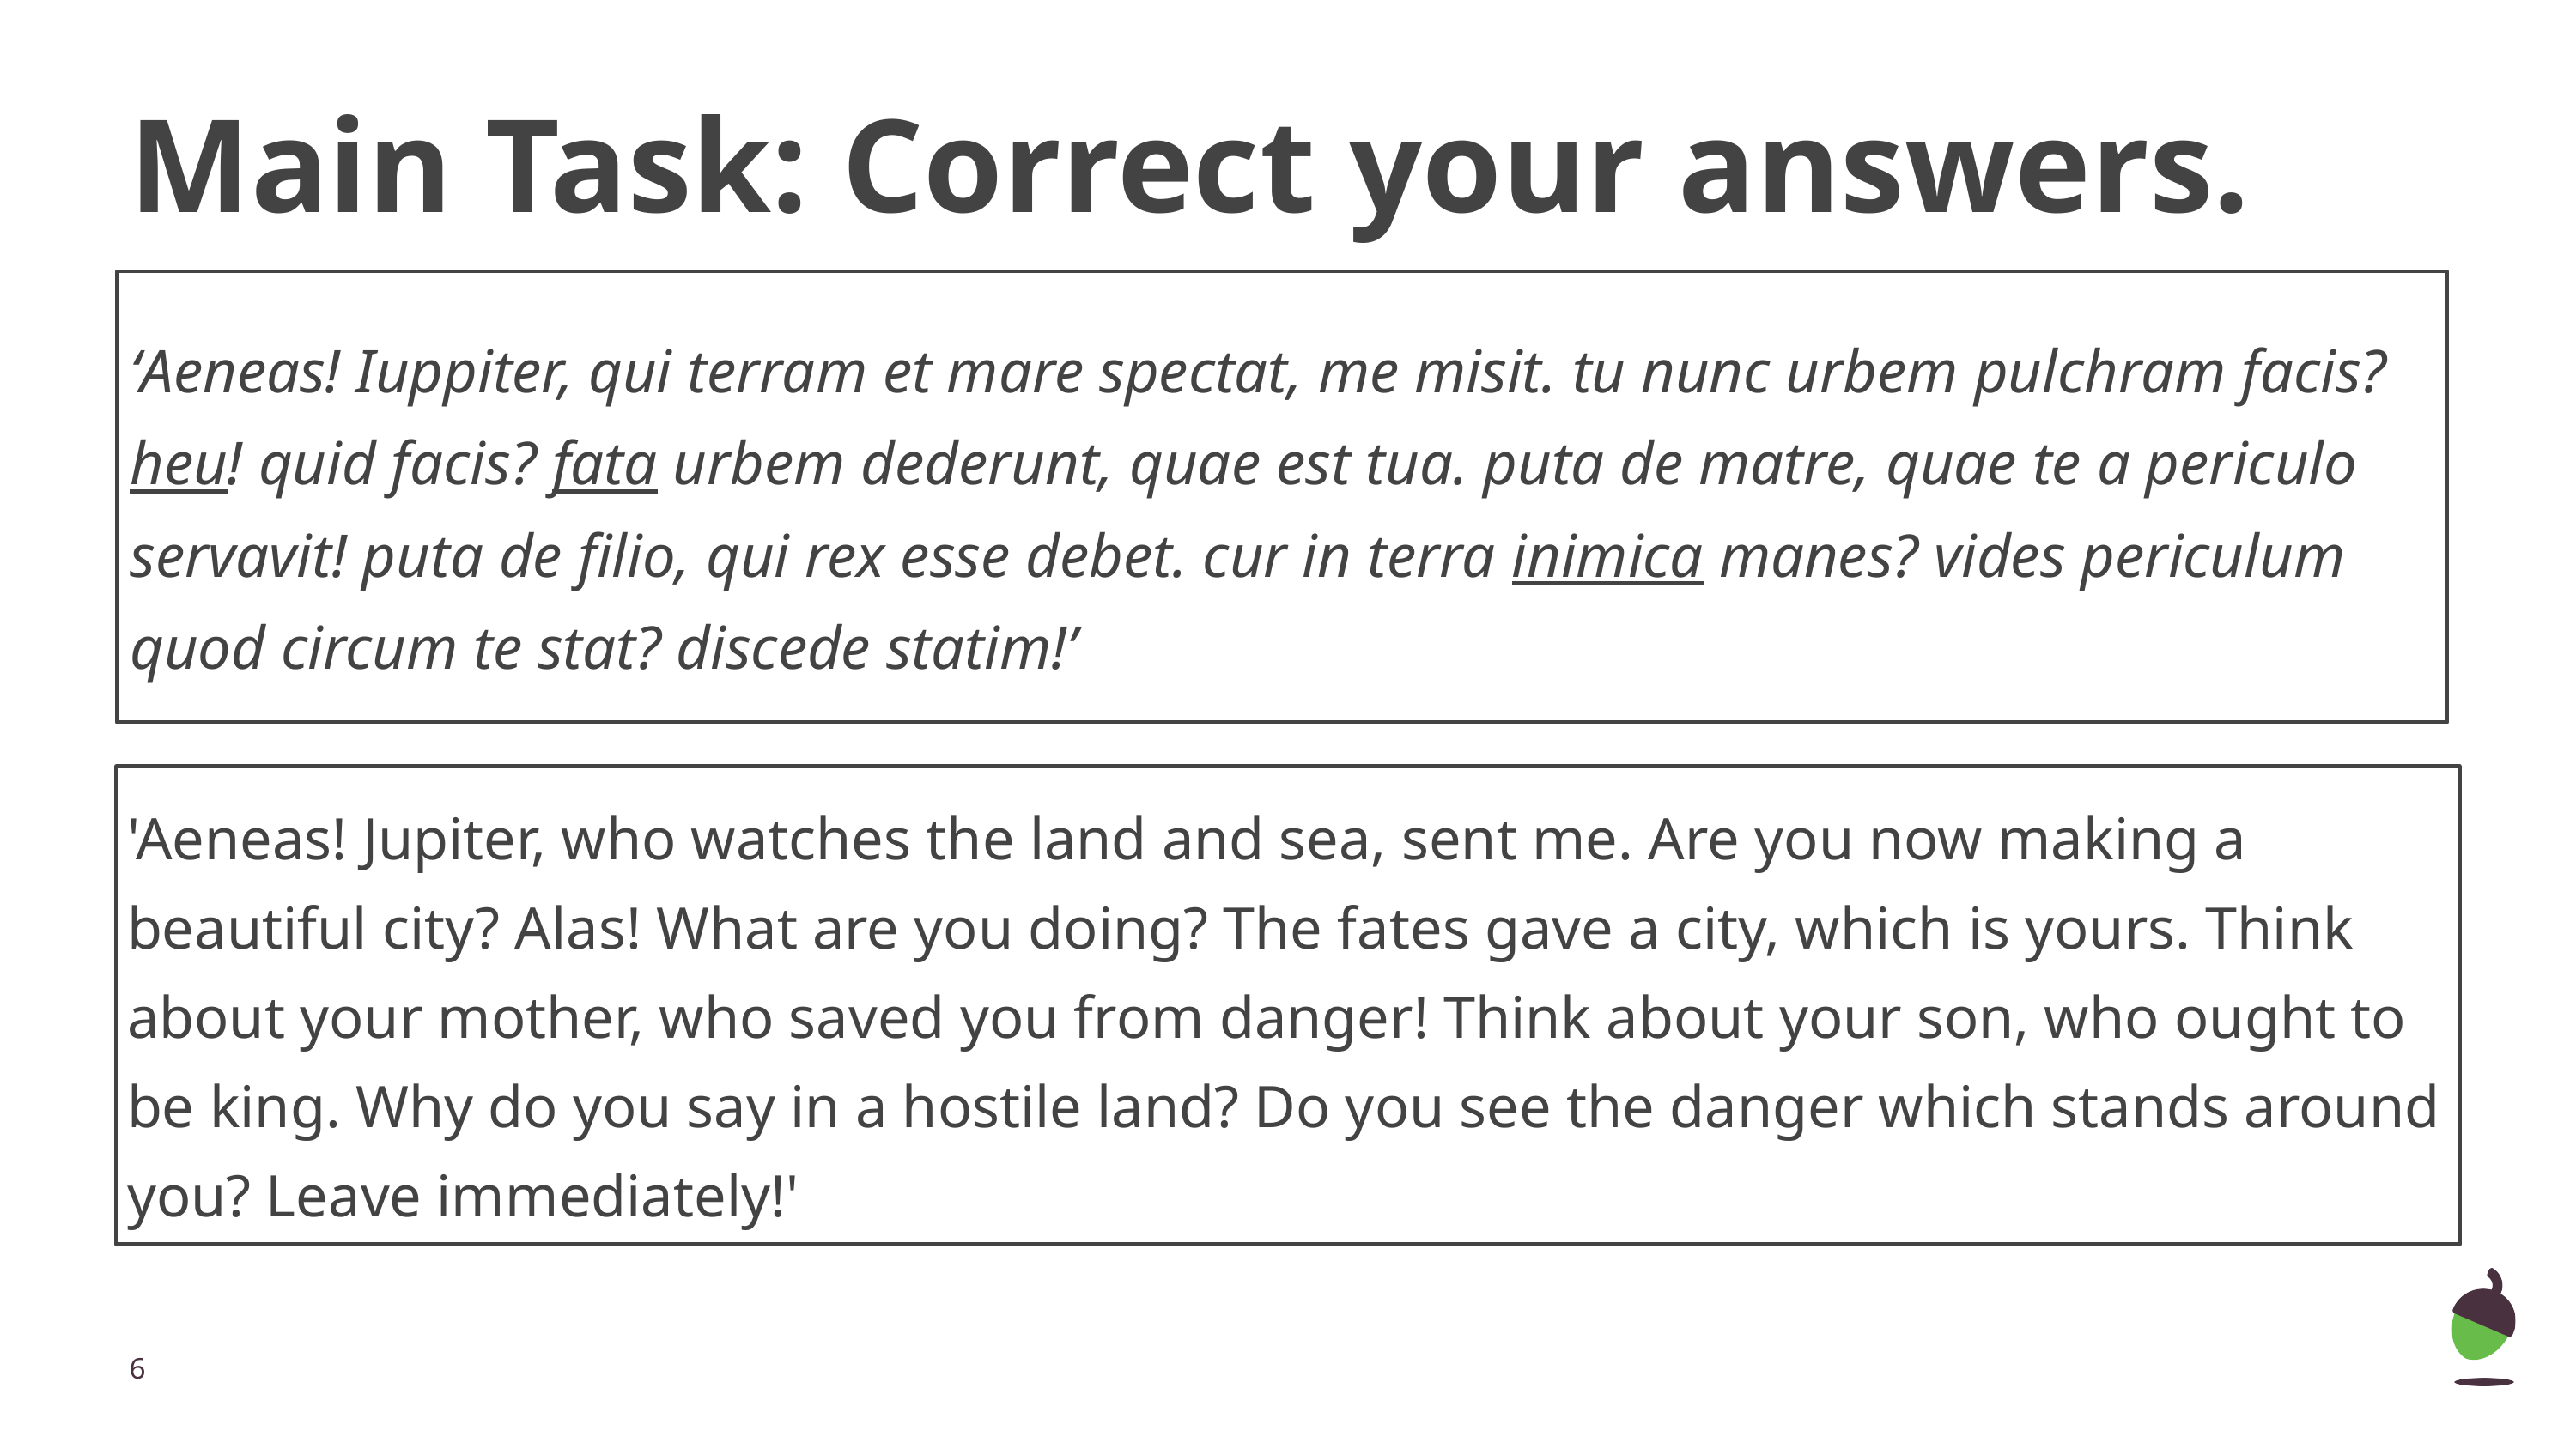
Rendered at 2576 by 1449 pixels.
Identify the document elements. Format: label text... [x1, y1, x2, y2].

text_box 'Aeneas! Jupiter, who watches the land and sea, sent me. Are you now making a beautiful city? Alas! What are you doing? The fates gave a city, which is yours. Think about your mother, who saved you from danger! Think about your son, who ought to be king. Why do you say in a hostile land? Do you see the danger which stands around you? Leave immediately!' [116, 766, 2460, 1245]
title Main Task: Correct your answers. [129, 60, 2390, 210]
picture [2451, 1268, 2516, 1386]
text_box ‘Aeneas! Iuppiter, qui terram et mare spectat, me misit. tu nunc urbem pulchram facis? heu! quid facis? fata urbem dederunt, quae est tua. puta de matre, quae te a periculo servavit! puta de filio, qui rex esse debet. cur in terra inimica manes? vides periculum quod circum te stat? discede statim!’ [117, 270, 2447, 723]
slide_number ‹#› [129, 1349, 332, 1401]
